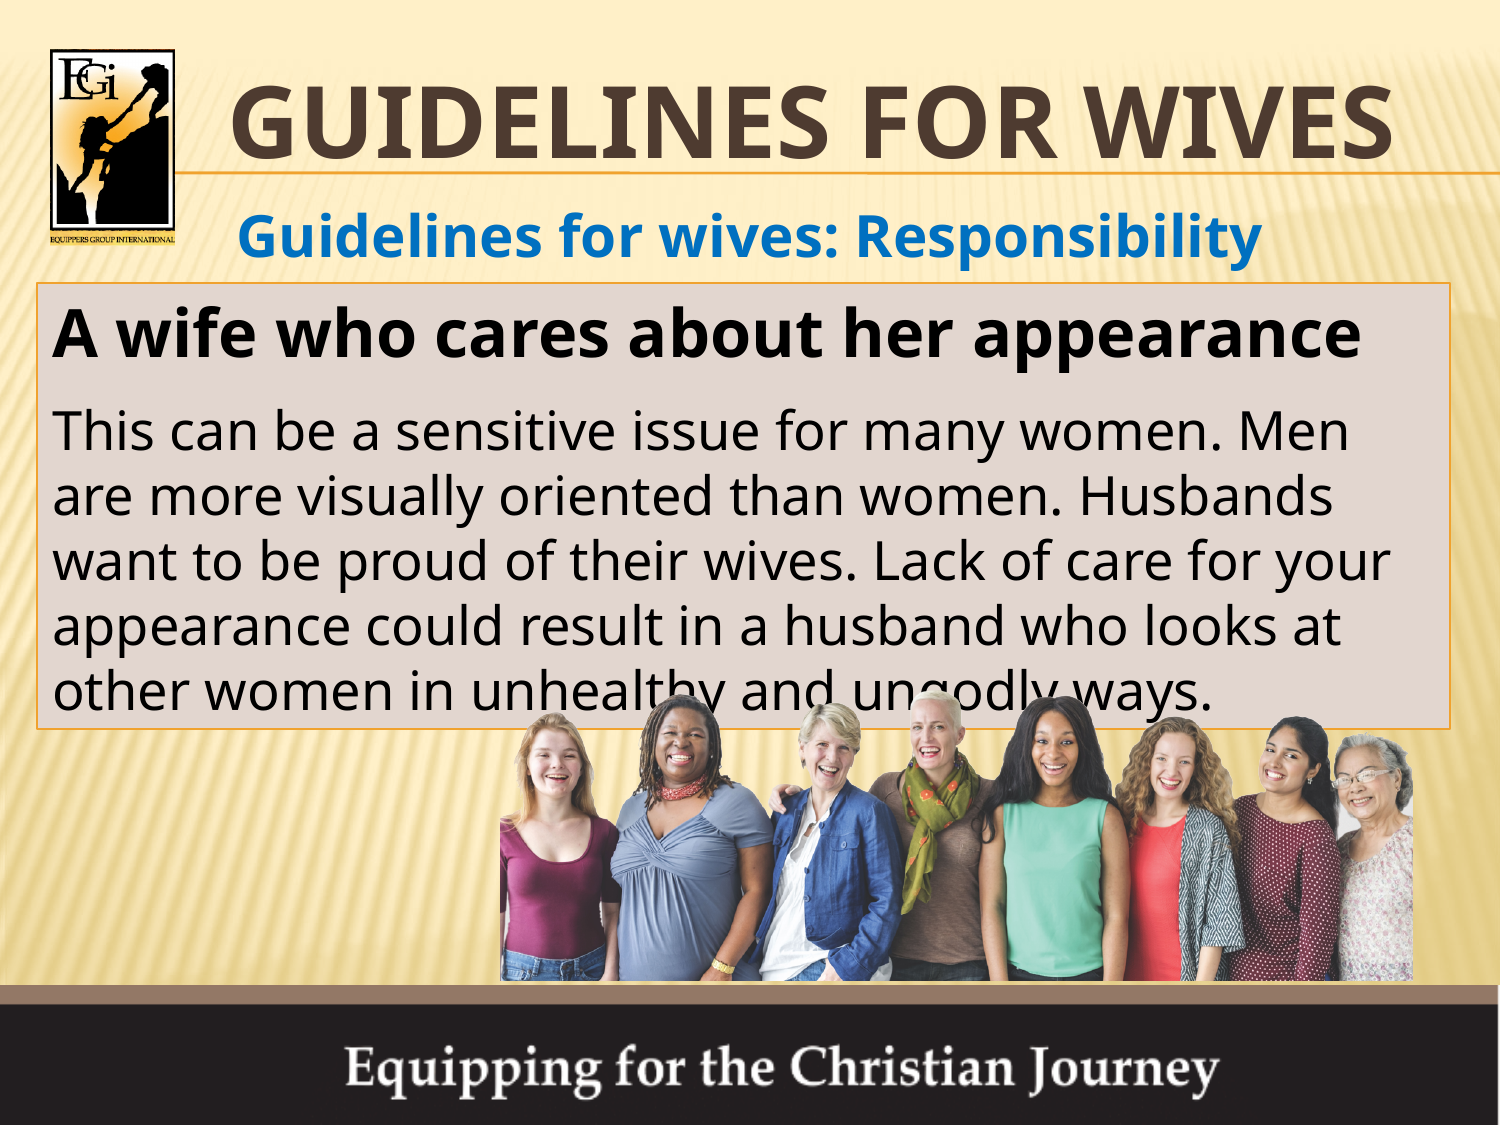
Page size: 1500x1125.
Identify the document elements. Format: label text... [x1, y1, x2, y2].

title Guidelines for WIVEs [212, 50, 1463, 188]
text_box A wife who cares about her appearance This can be a sensitive issue for many women. Men are more visually oriented than women. Husbands want to be proud of their wives. Lack of care for your appearance could result in a husband who looks at other women in unhealthy and ungodly ways. [36, 282, 1451, 730]
text_box Guidelines for wives: Responsibility 1 [202, 192, 1297, 282]
picture [499, 677, 1413, 981]
picture [49, 49, 176, 246]
picture [0, 984, 1500, 1125]
